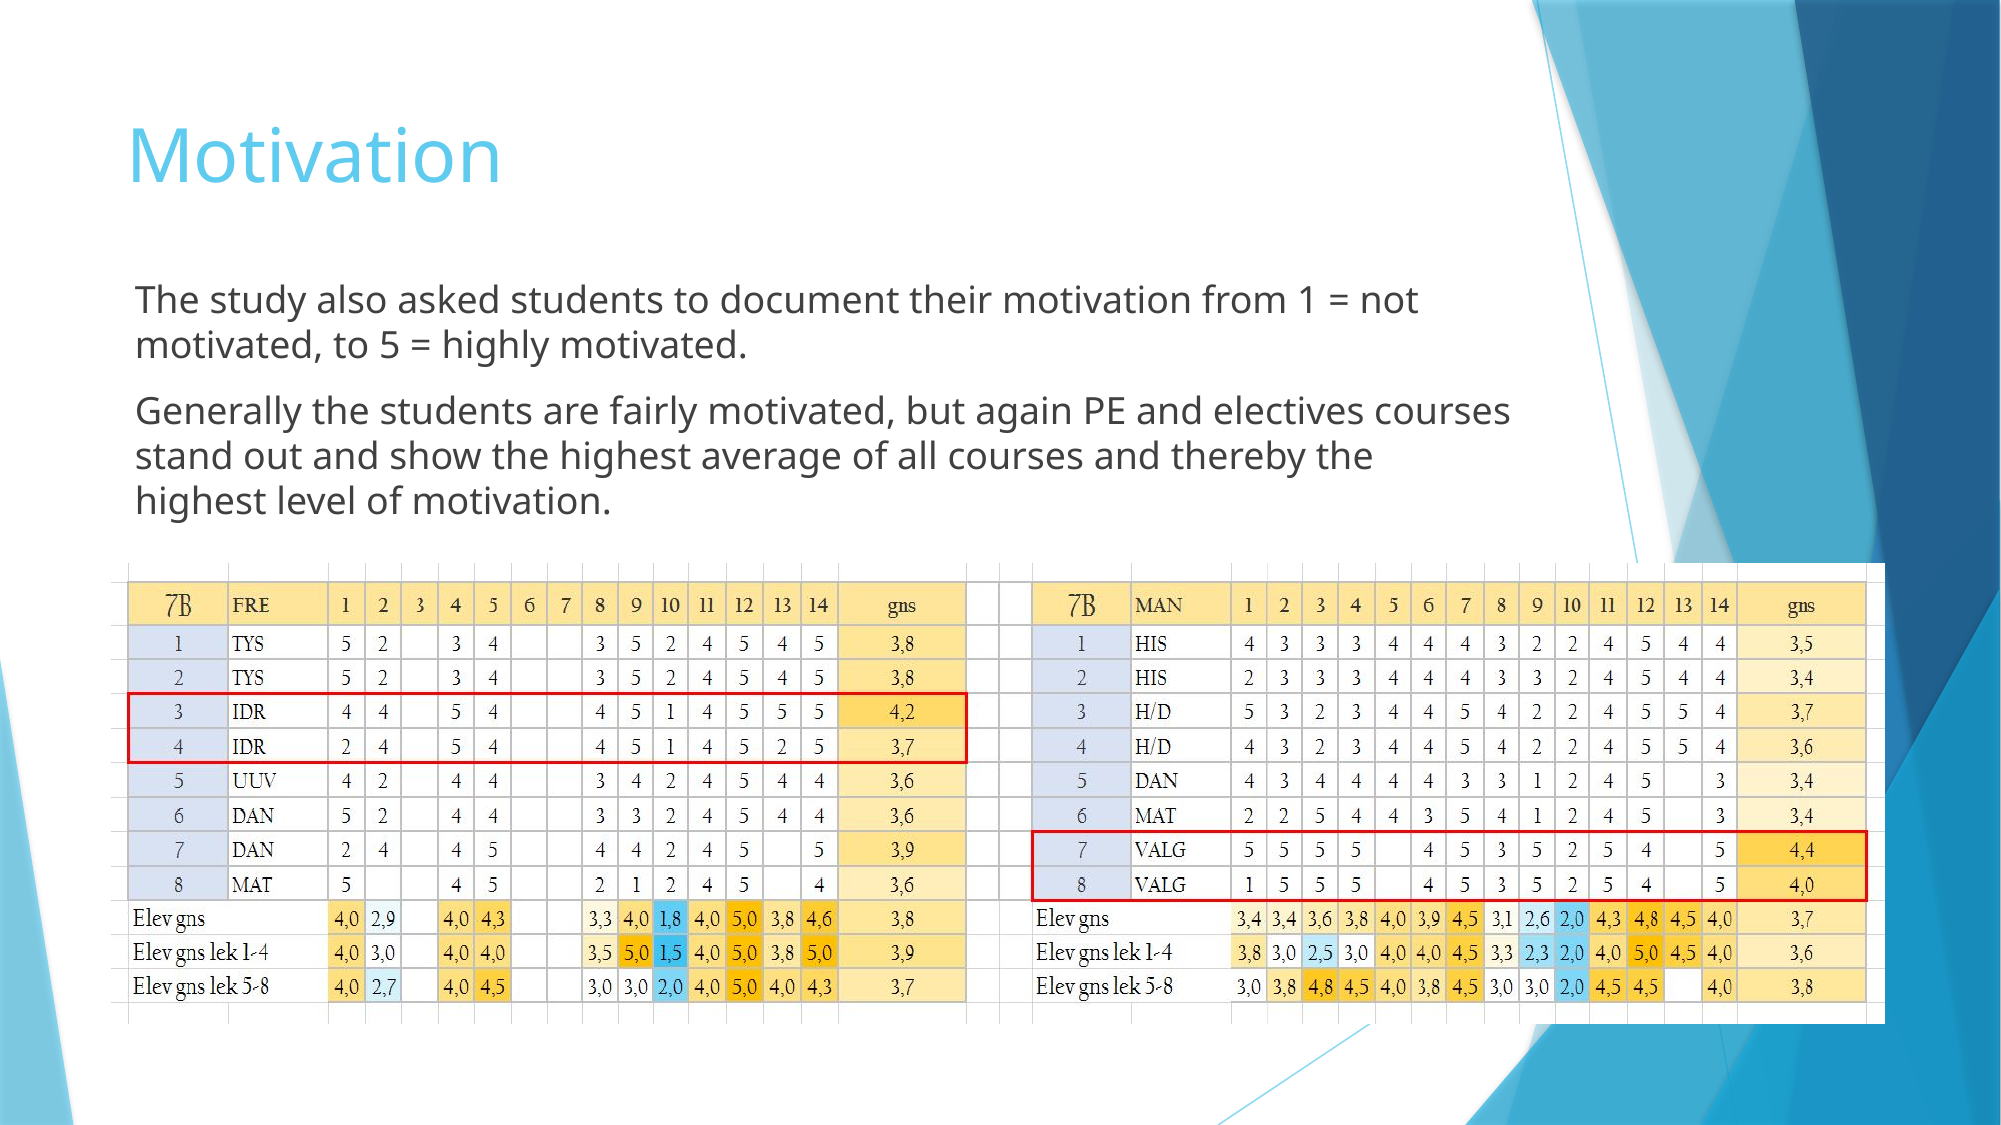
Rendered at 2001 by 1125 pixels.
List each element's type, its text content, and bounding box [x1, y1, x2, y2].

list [110, 563, 1885, 1024]
text_box The study also asked students to document their motivation from 1 = not motivated, to 5 = highly motivated. Generally the students are fairly motivated, but again PE and electives courses stand out and show the highest average of all courses and thereby the highest level of motivation. [119, 268, 1585, 550]
title Motivation [111, 99, 1522, 317]
